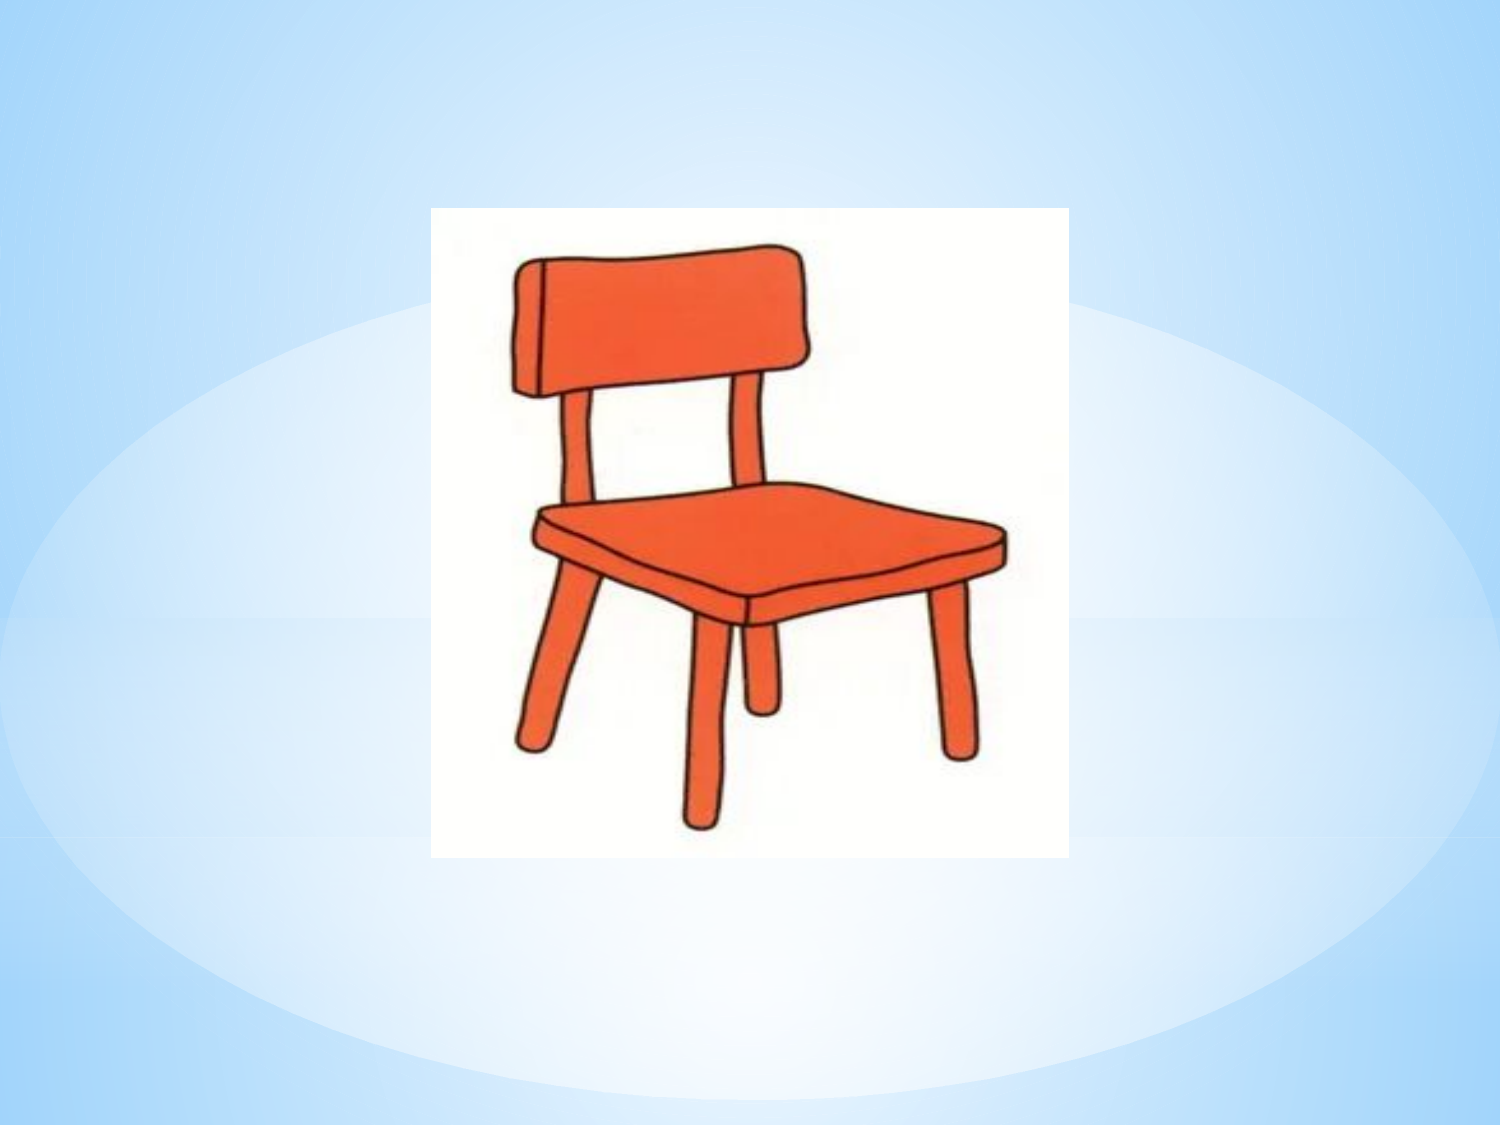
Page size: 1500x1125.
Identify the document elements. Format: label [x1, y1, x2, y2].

picture [430, 207, 1070, 858]
